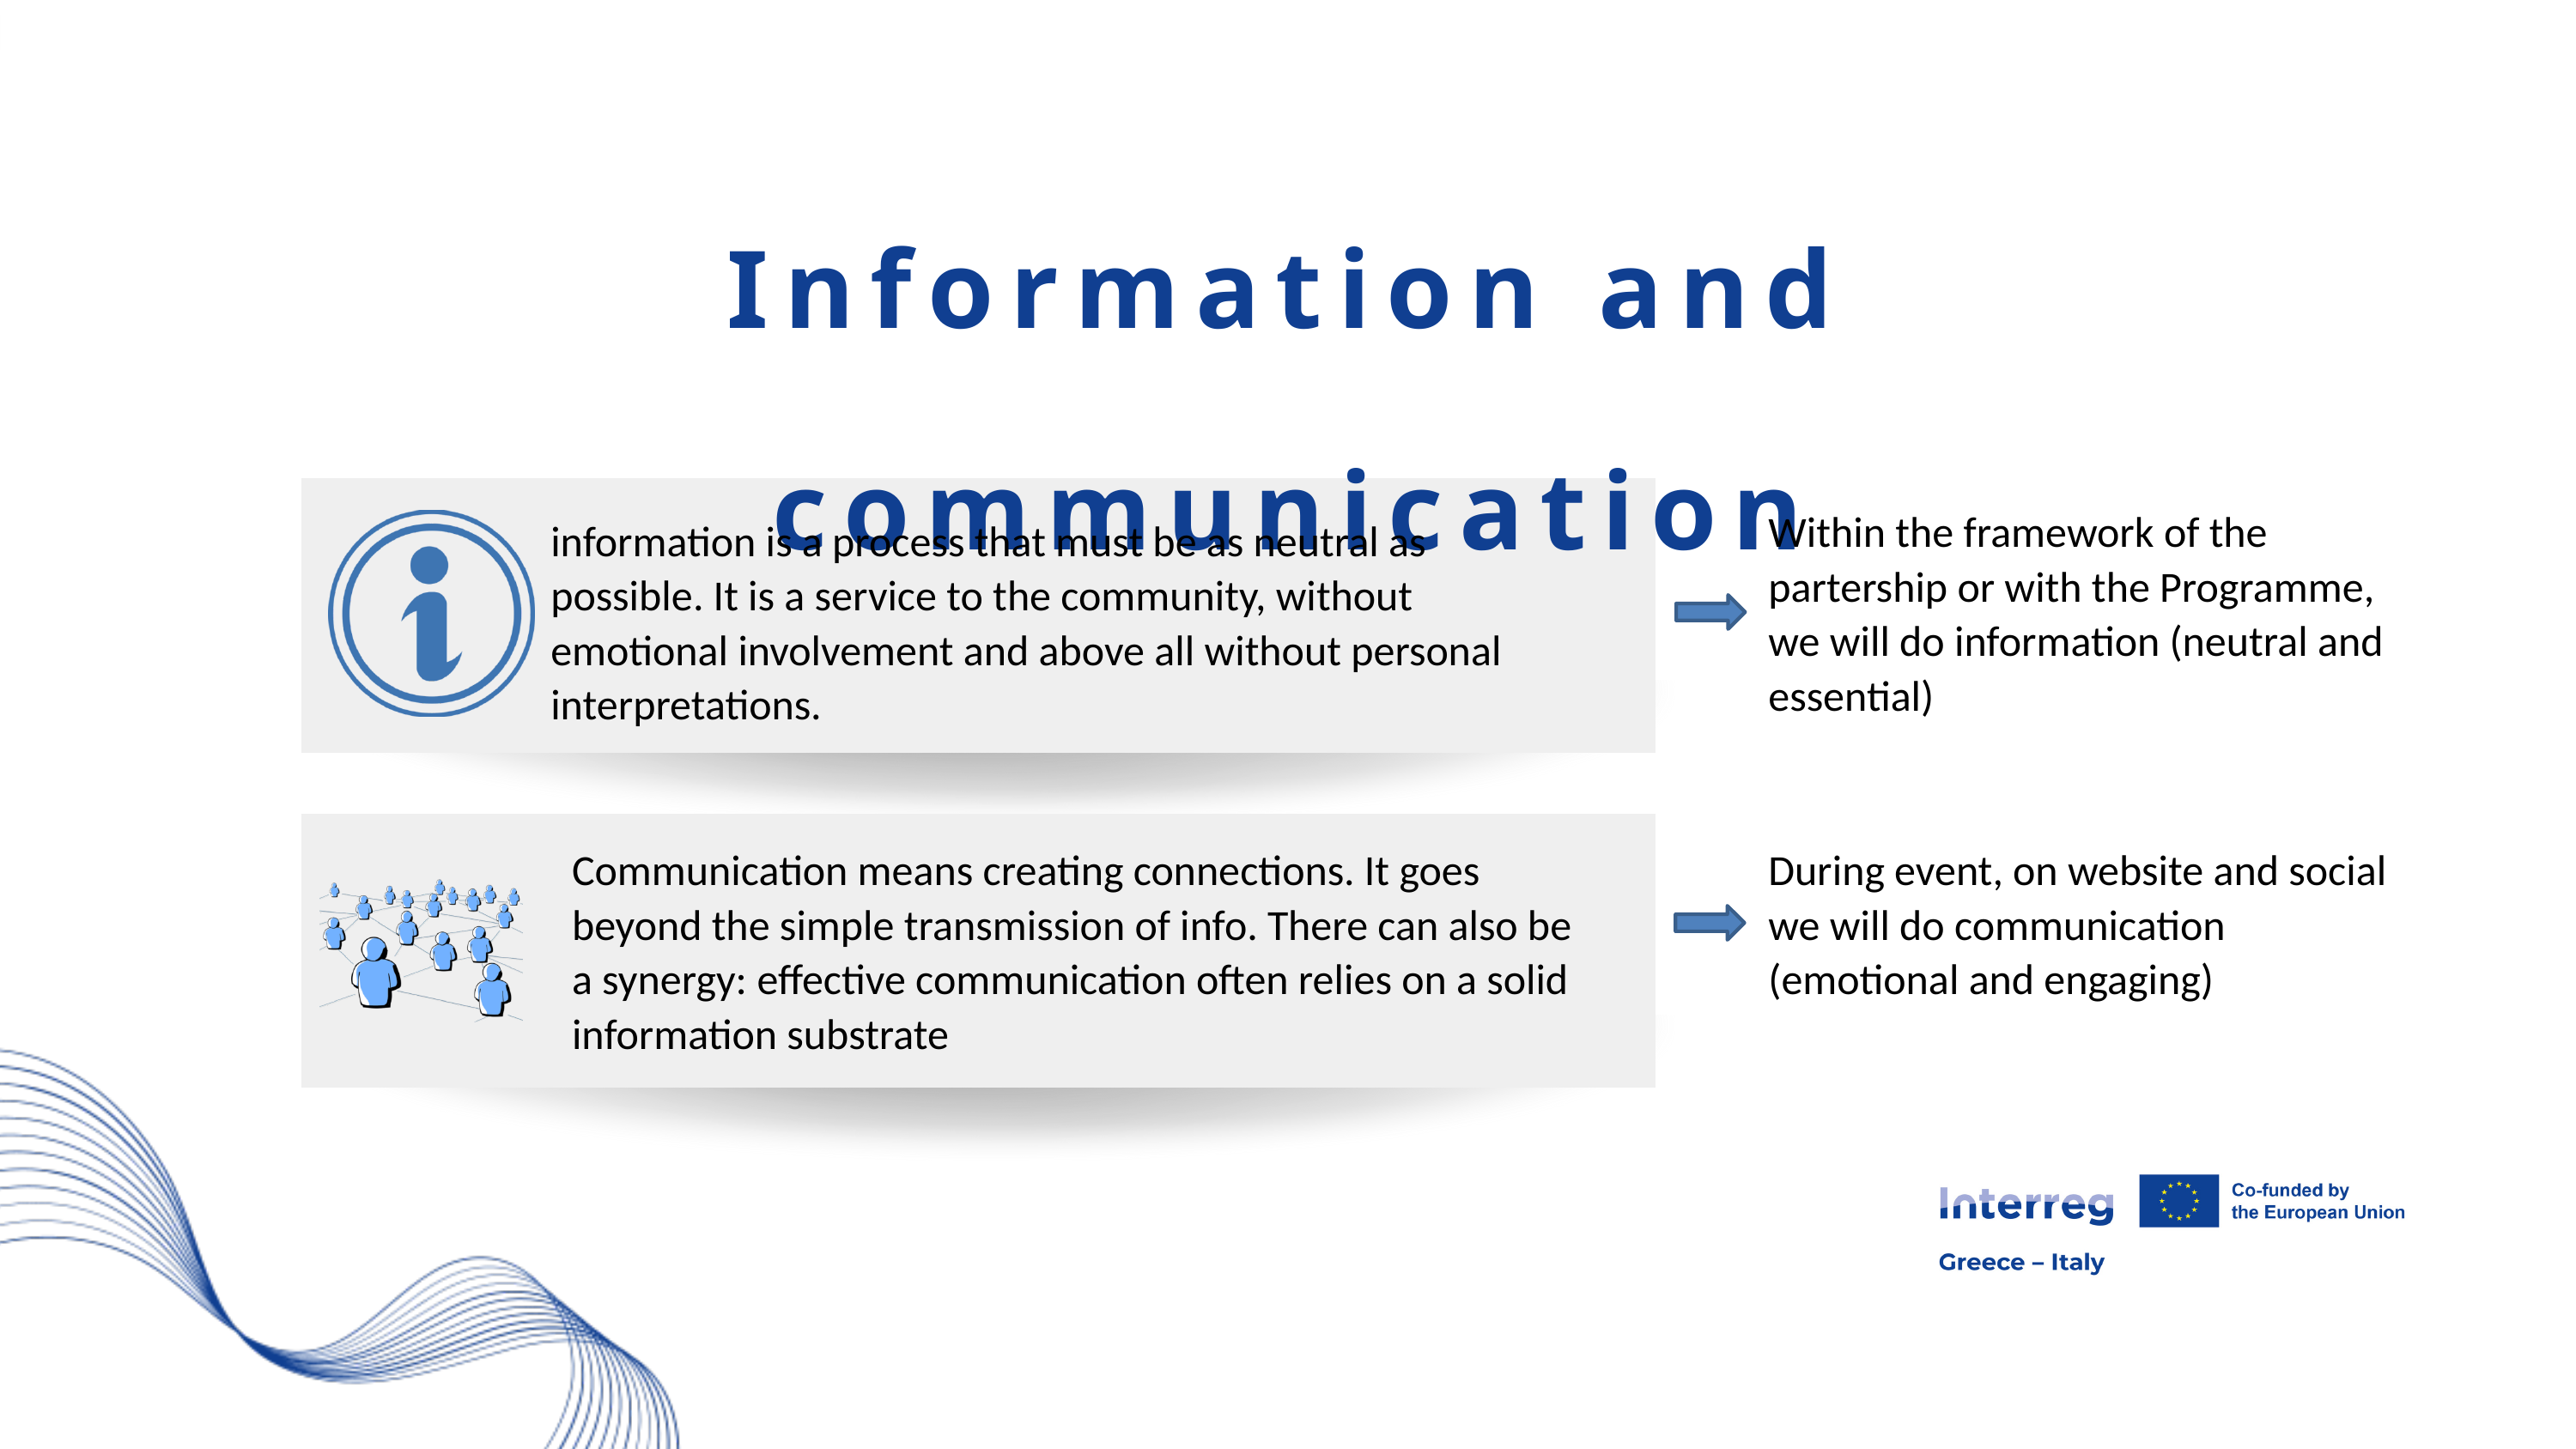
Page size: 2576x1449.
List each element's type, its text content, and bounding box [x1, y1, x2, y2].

text_box [682, 1015, 1676, 1161]
picture [328, 510, 535, 717]
text_box [1674, 593, 1747, 631]
text_box During event, on website and social we will do communication (emotional and engaging) [1768, 840, 2402, 1003]
picture [319, 878, 523, 1023]
text_box [301, 680, 1676, 826]
text_box [1674, 904, 1747, 942]
text_box Within the framework of the partership or with the Programme, we will do information (neutral and essential) [1768, 501, 2402, 720]
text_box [301, 813, 1656, 1088]
text_box [1913, 1148, 2432, 1304]
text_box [301, 477, 1656, 753]
text_box Information and communication [301, 127, 2275, 572]
text_box [0, 1034, 682, 1449]
